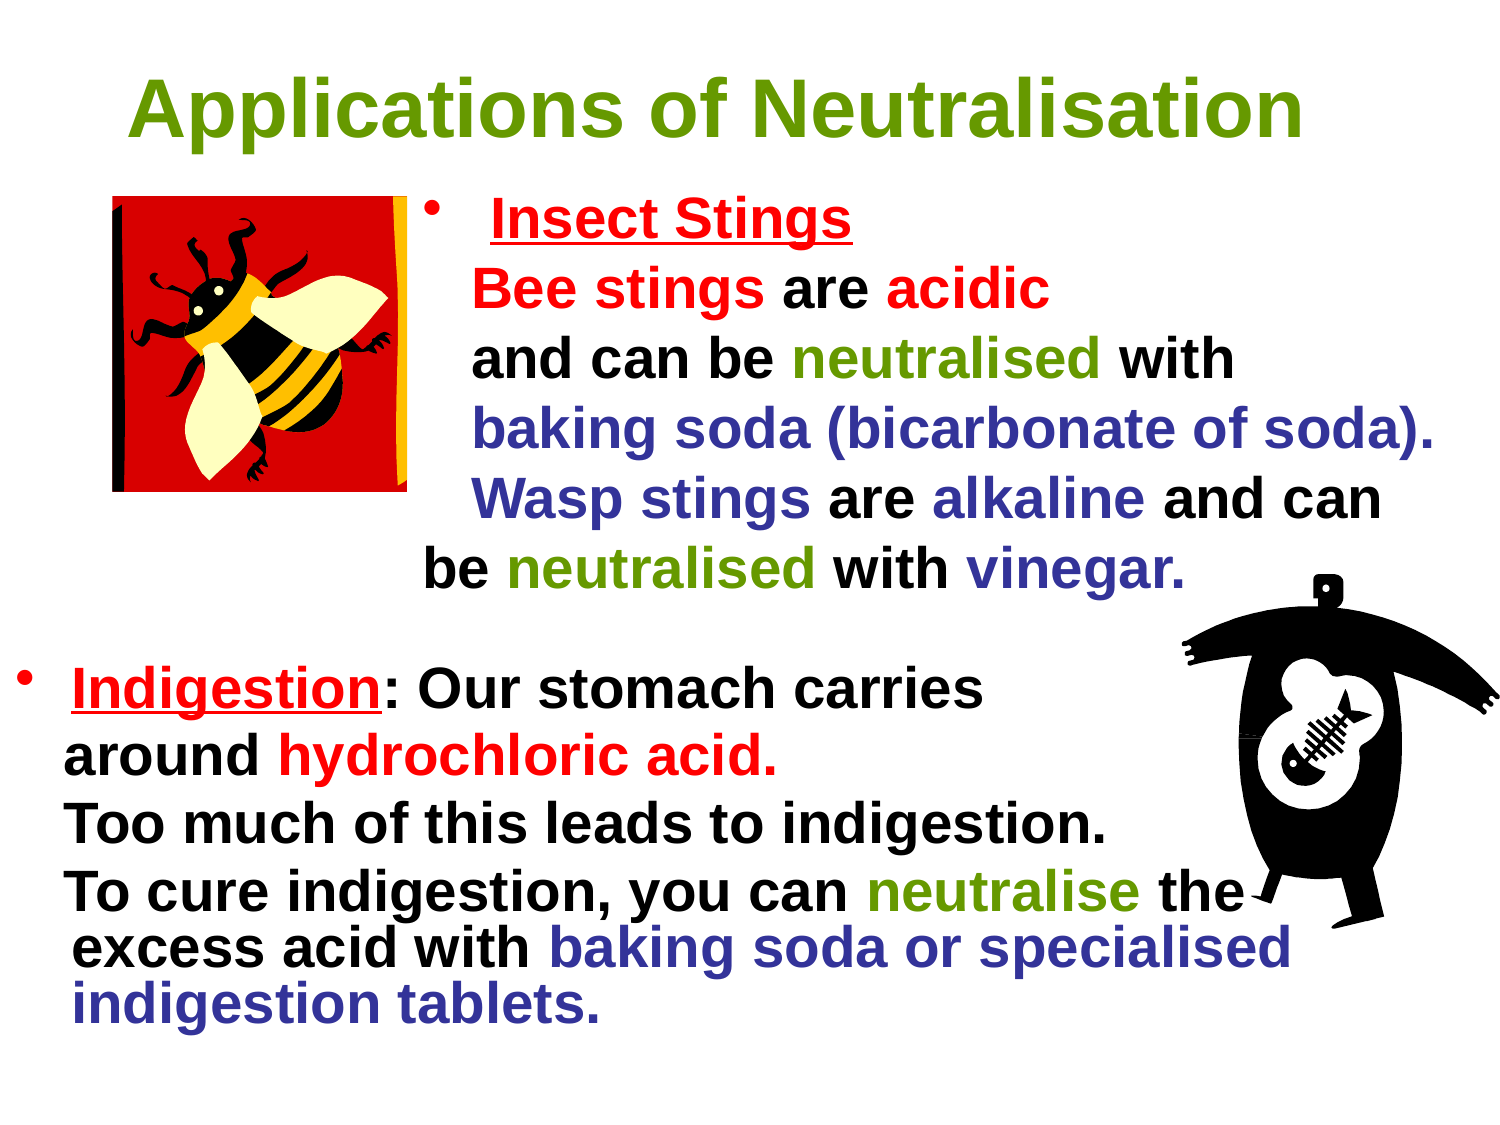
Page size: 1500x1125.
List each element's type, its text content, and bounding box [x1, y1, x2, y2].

picture [1181, 574, 1500, 929]
picture [112, 196, 408, 492]
text_box Insect Stings Bee stings are acidic and can be neutralised with baking soda (bicarbonate of soda). Wasp stings are alkaline and can be neutralised with vinegar. [407, 172, 1471, 665]
list Indigestion: Our stomach carries around hydrochloric acid. Too much of this leads to indigestion. To cure indigestion, you can neutralise the excess acid with baking soda or specialised indigestion tablets. [0, 574, 1350, 1125]
title Applications of Neutralisation [53, 101, 1404, 206]
